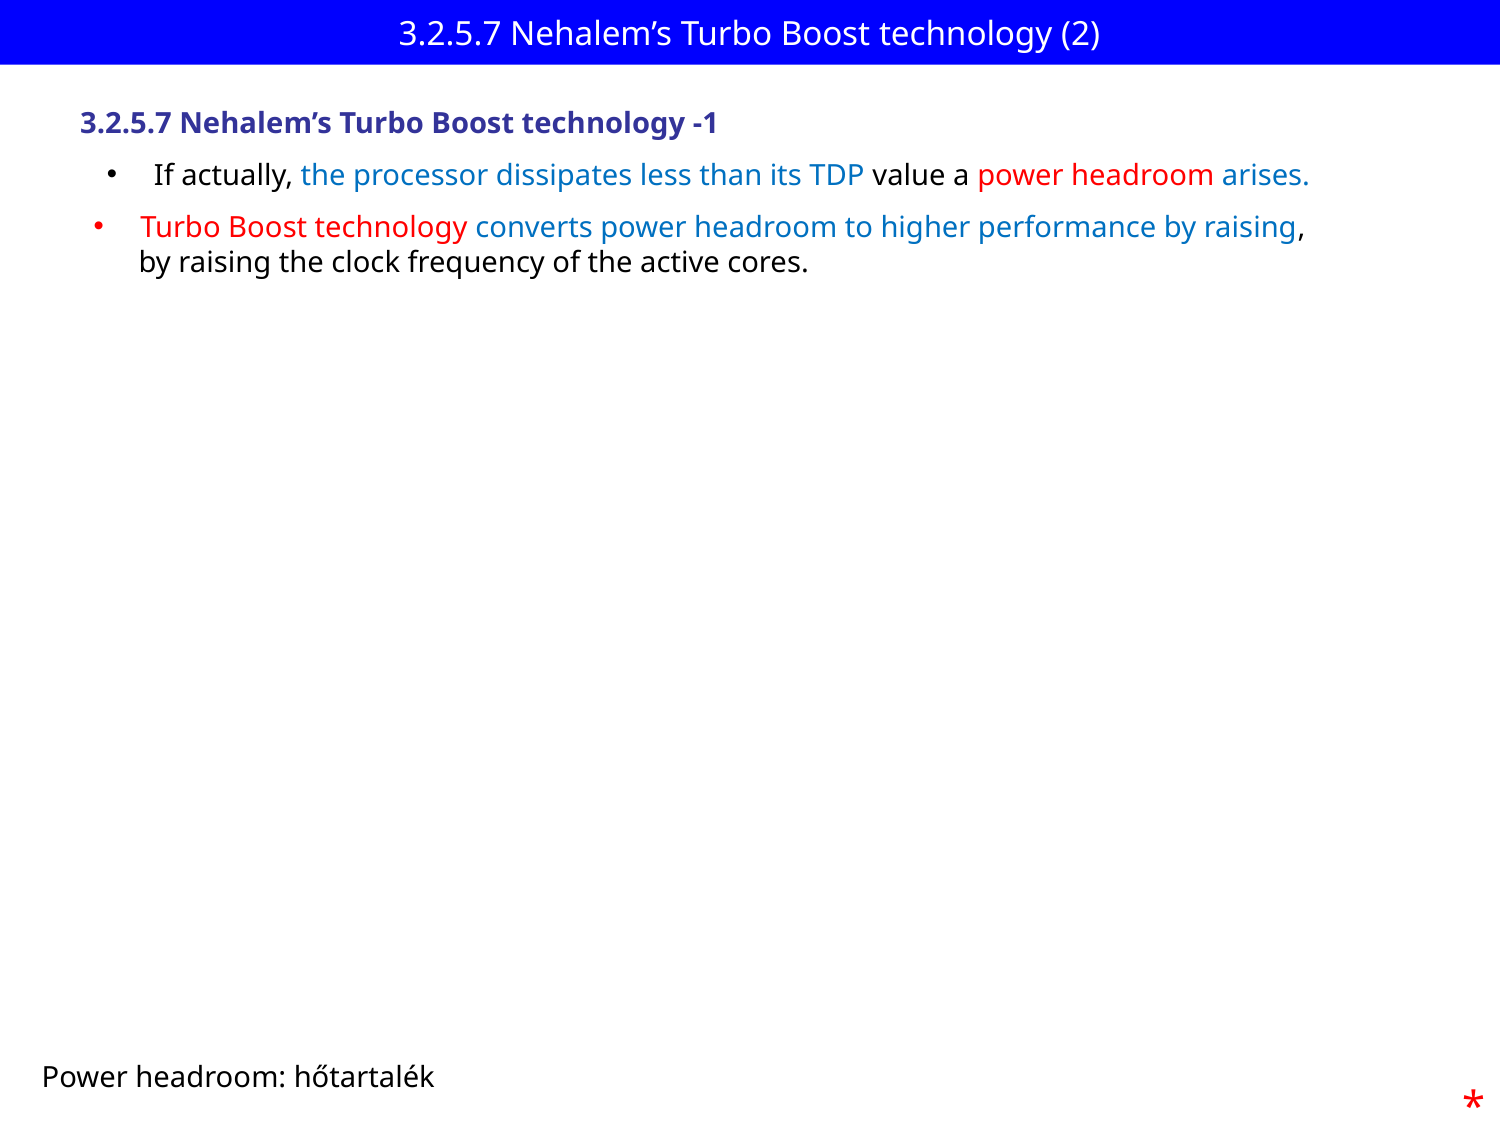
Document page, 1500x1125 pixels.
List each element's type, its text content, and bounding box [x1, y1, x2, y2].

text_box Turbo Boost technology converts power headroom to higher performance by raising, by raising the clock frequency of the active cores. [78, 200, 1328, 286]
text_box 3.2.5.7 Nehalem’s Turbo Boost technology -1 [65, 97, 735, 147]
text_box If actually, the processor dissipates less than its TDP value a power headroom arises. [92, 148, 1326, 199]
text_box Power headroom: hőtartalék [26, 1050, 451, 1101]
title 3.2.5.7 Nehalem’s Turbo Boost technology (2) [0, 0, 1500, 65]
text_box * [1448, 1071, 1500, 1125]
